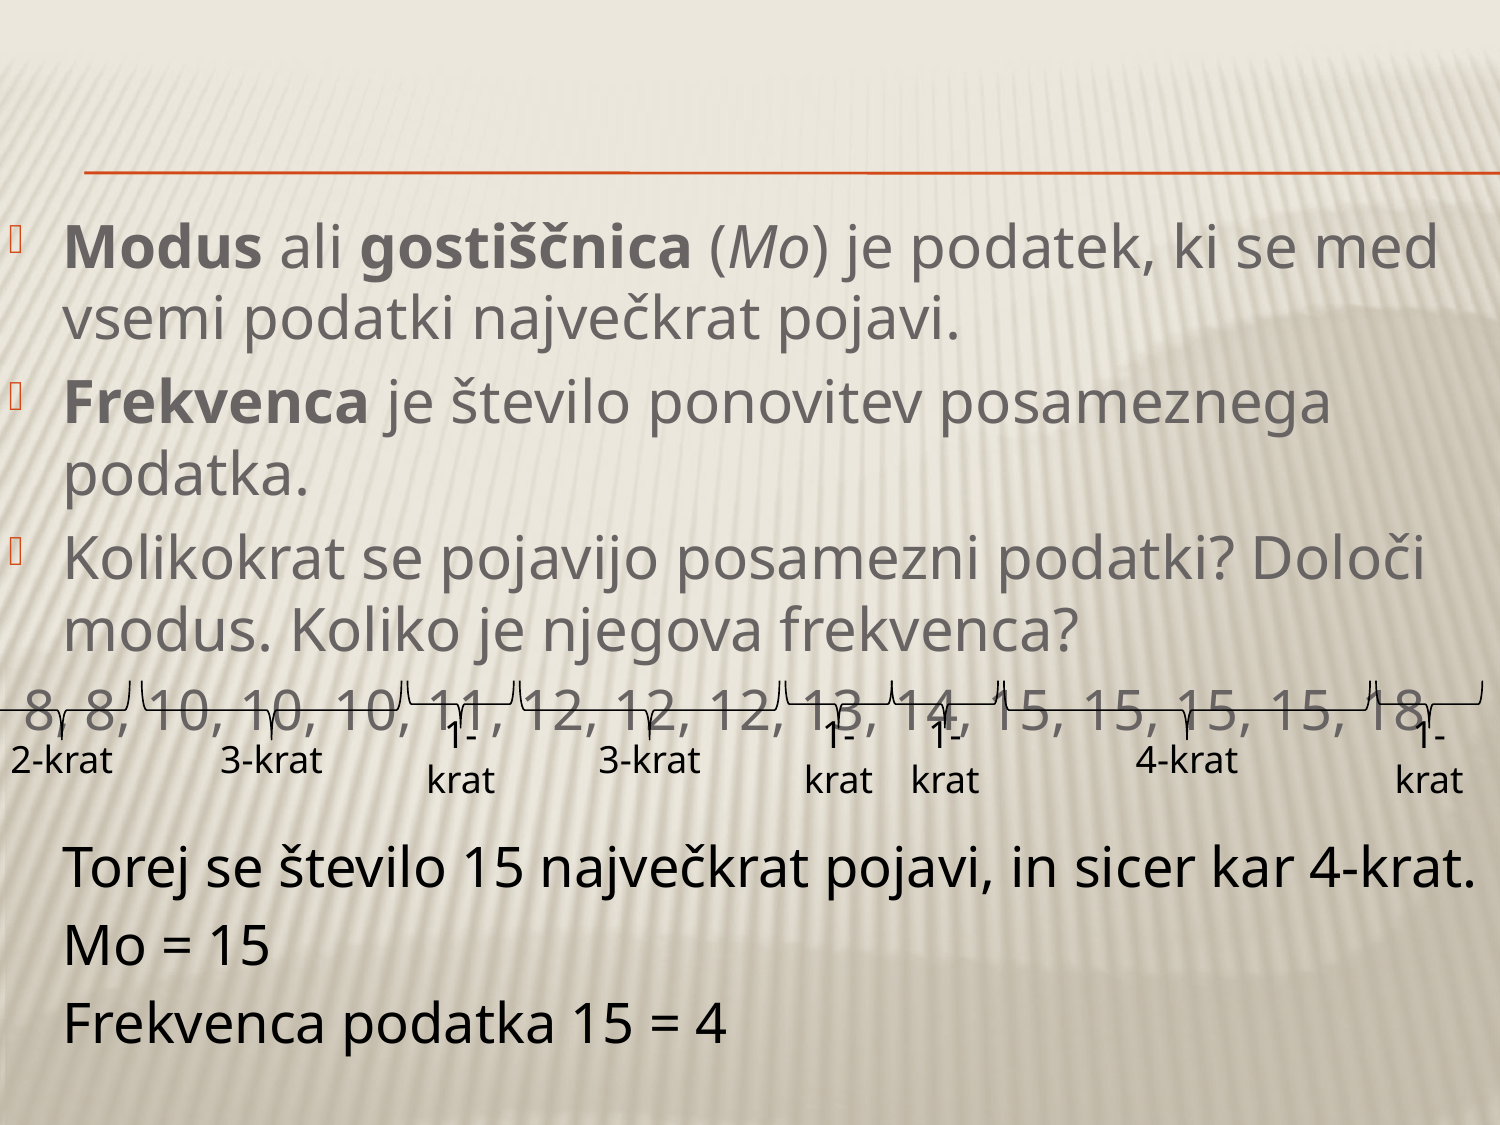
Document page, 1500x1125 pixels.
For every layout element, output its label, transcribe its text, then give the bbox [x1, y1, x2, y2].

text_box 3-krat [518, 680, 781, 741]
text_box 1-krat [890, 680, 999, 729]
list Modus ali gostiščnica (Mo) je podatek, ki se med vsemi podatki največkrat pojavi. Frekvenca je število ponovitev posameznega podatka. Kolikokrat se pojavijo posamezni podatki? Določi modus. Koliko je njegova frekvenca? 8, 8, 10, 10, 10, 11, 12, 12, 12, 13, 14, 15, 15, 15, 15, 18 Torej se število 15 največkrat pojavi, in sicer kar 4-krat. Mo = 15 Frekvenca podatka 15 = 4 [0, 200, 1500, 1083]
text_box 1-krat [1375, 680, 1484, 729]
text_box 1-krat [784, 680, 892, 729]
text_box 4-krat [1003, 680, 1371, 741]
text_box 2-krat [0, 680, 131, 741]
text_box 1-krat [406, 680, 515, 729]
text_box 3-krat [140, 680, 403, 741]
